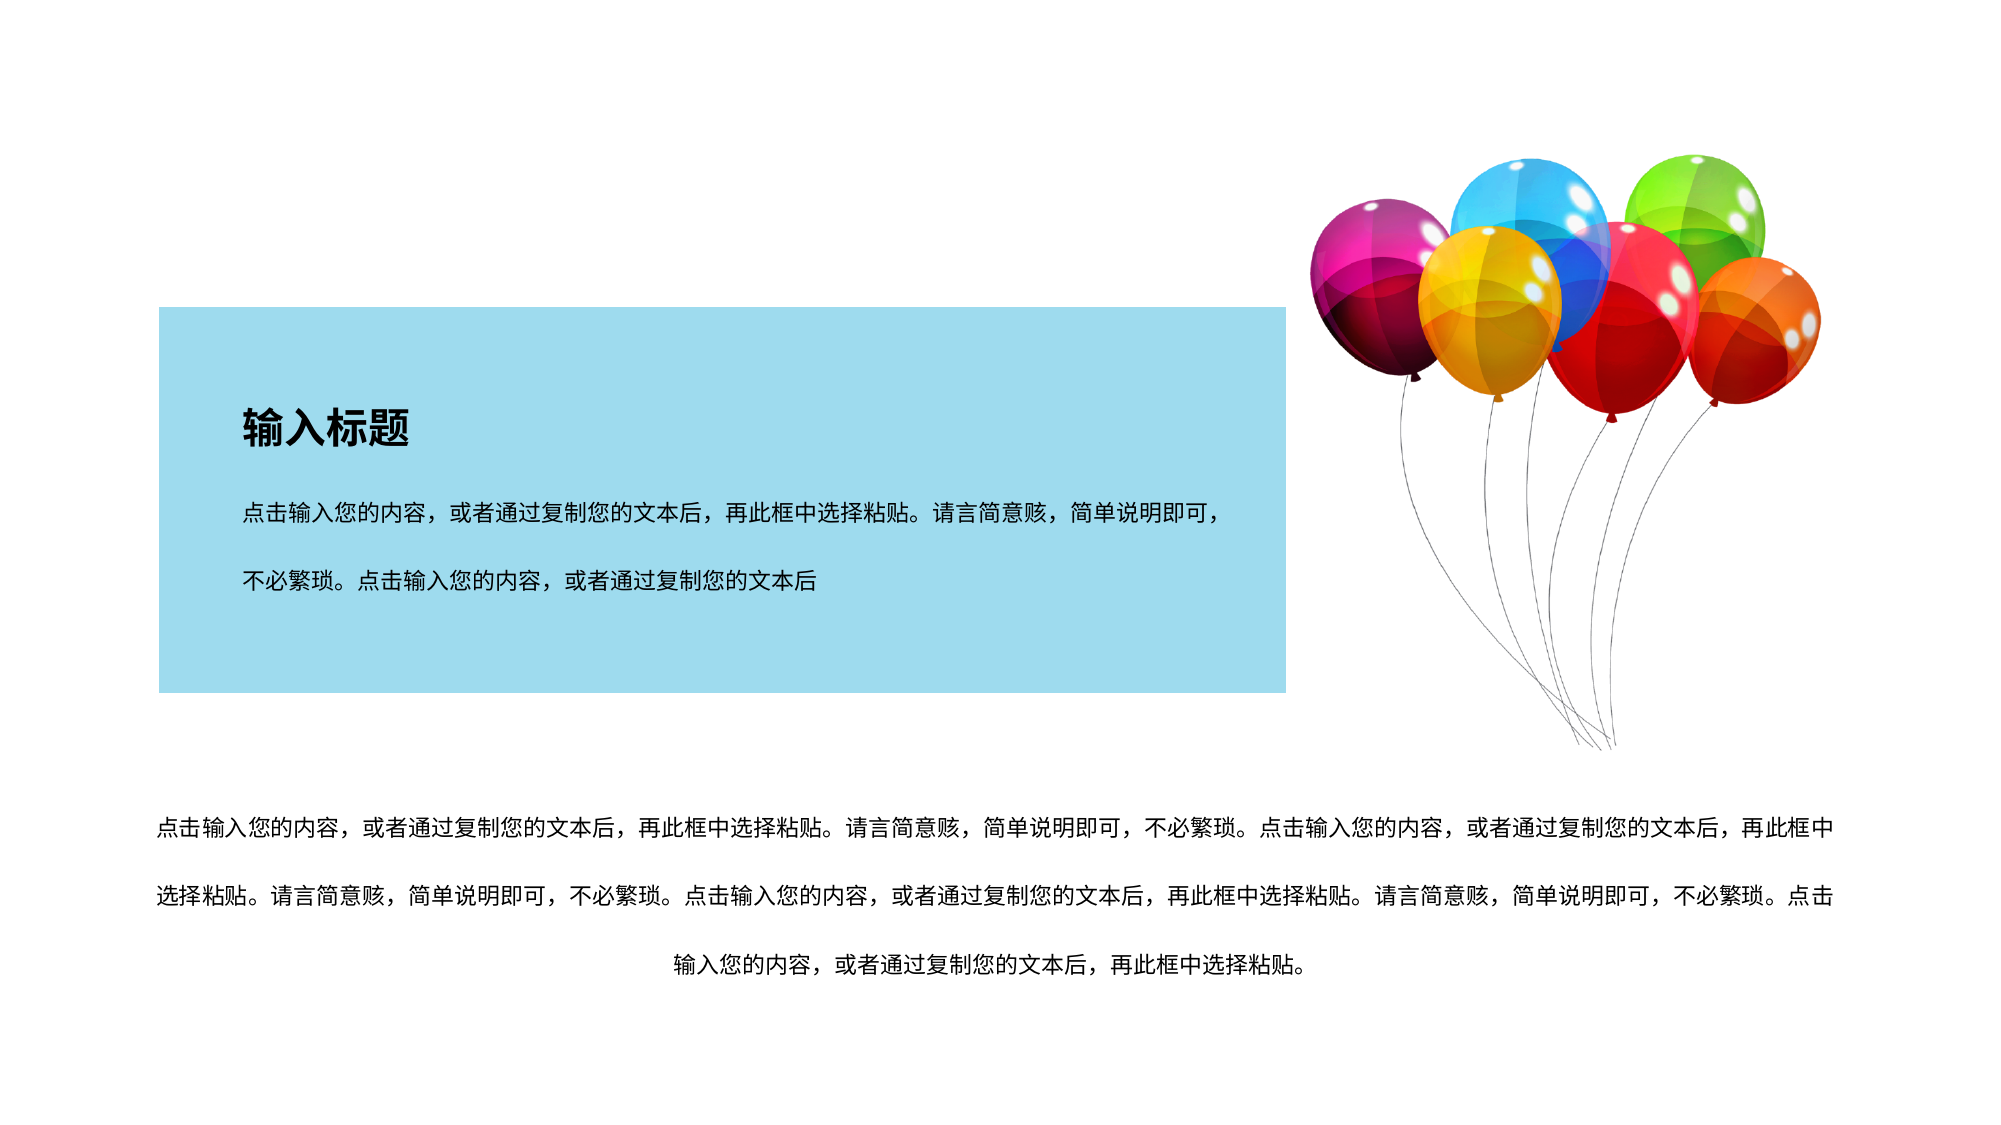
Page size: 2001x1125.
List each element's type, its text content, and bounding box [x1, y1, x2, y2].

text_box 点击输入您的内容，或者通过复制您的文本后，再此框中选择粘贴。请言简意赅，简单说明即可，不必繁琐。点击输入您的内容，或者通过复制您的文本后，再此框中选择粘贴。请言简意赅，简单说明即可，不必繁琐。点击输入您的内容，或者通过复制您的文本后，再此框中选择粘贴。请言简意赅，简单说明即可，不必繁琐。点击输入您的内容，或者通过复制您的文本后，再此框中选择粘贴。 [132, 764, 1859, 986]
picture [1296, 139, 1834, 765]
text_box 输入标题 [228, 344, 483, 449]
text_box 点击输入您的内容，或者通过复制您的文本后，再此框中选择粘贴。请言简意赅，简单说明即可，不必繁琐。点击输入您的内容，或者通过复制您的文本后 [228, 449, 1229, 602]
text_box [159, 307, 1286, 693]
